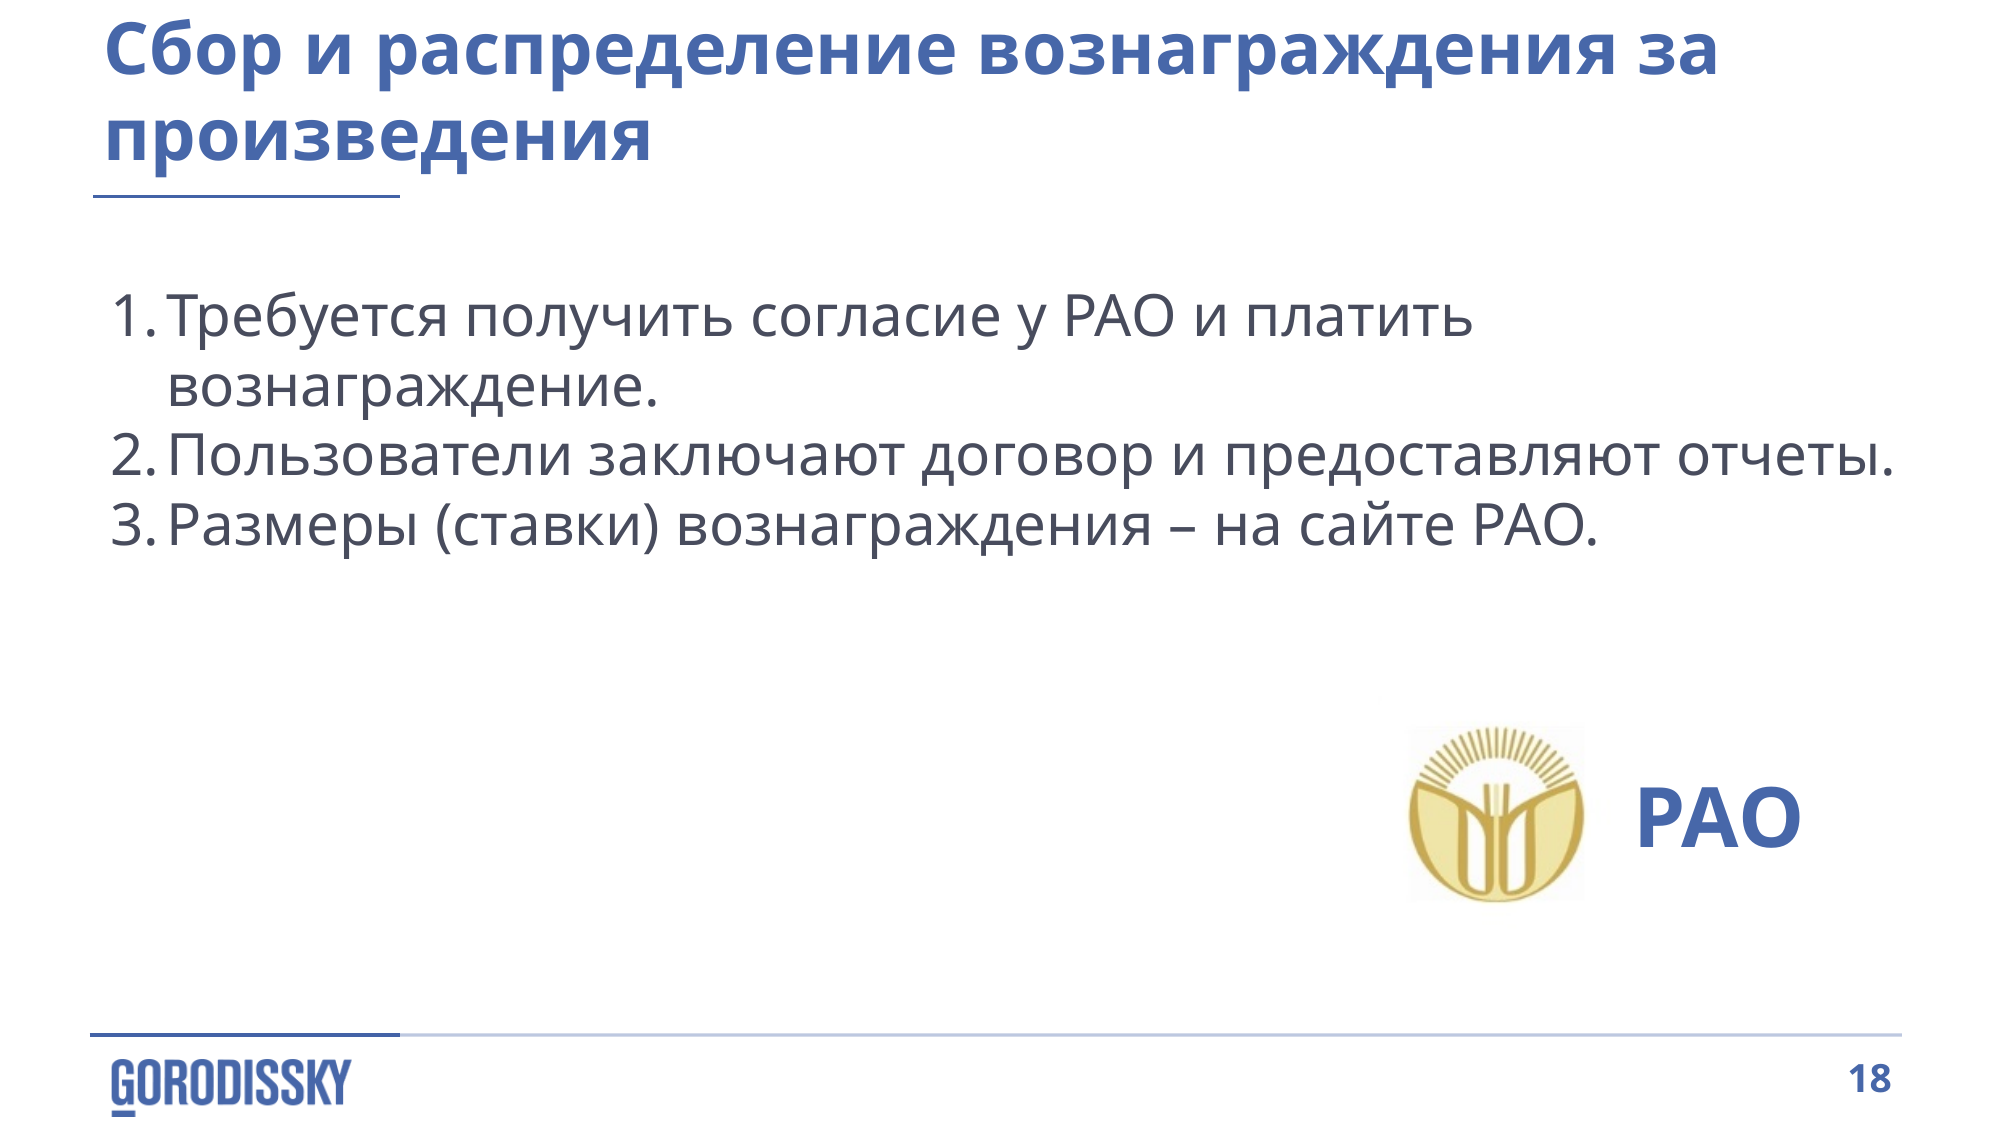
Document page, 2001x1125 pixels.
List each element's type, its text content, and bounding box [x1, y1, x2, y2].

text_box Требуется получить согласие у РАО и платить вознаграждение. Пользователи заключают договор и предоставляют отчеты. Размеры (ставки) вознаграждения – на сайте РАО. [95, 270, 1918, 565]
picture [76, 1037, 388, 1117]
list Сбор и распределение вознаграждения за произведения [92, 36, 1851, 181]
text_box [1378, 696, 1825, 933]
